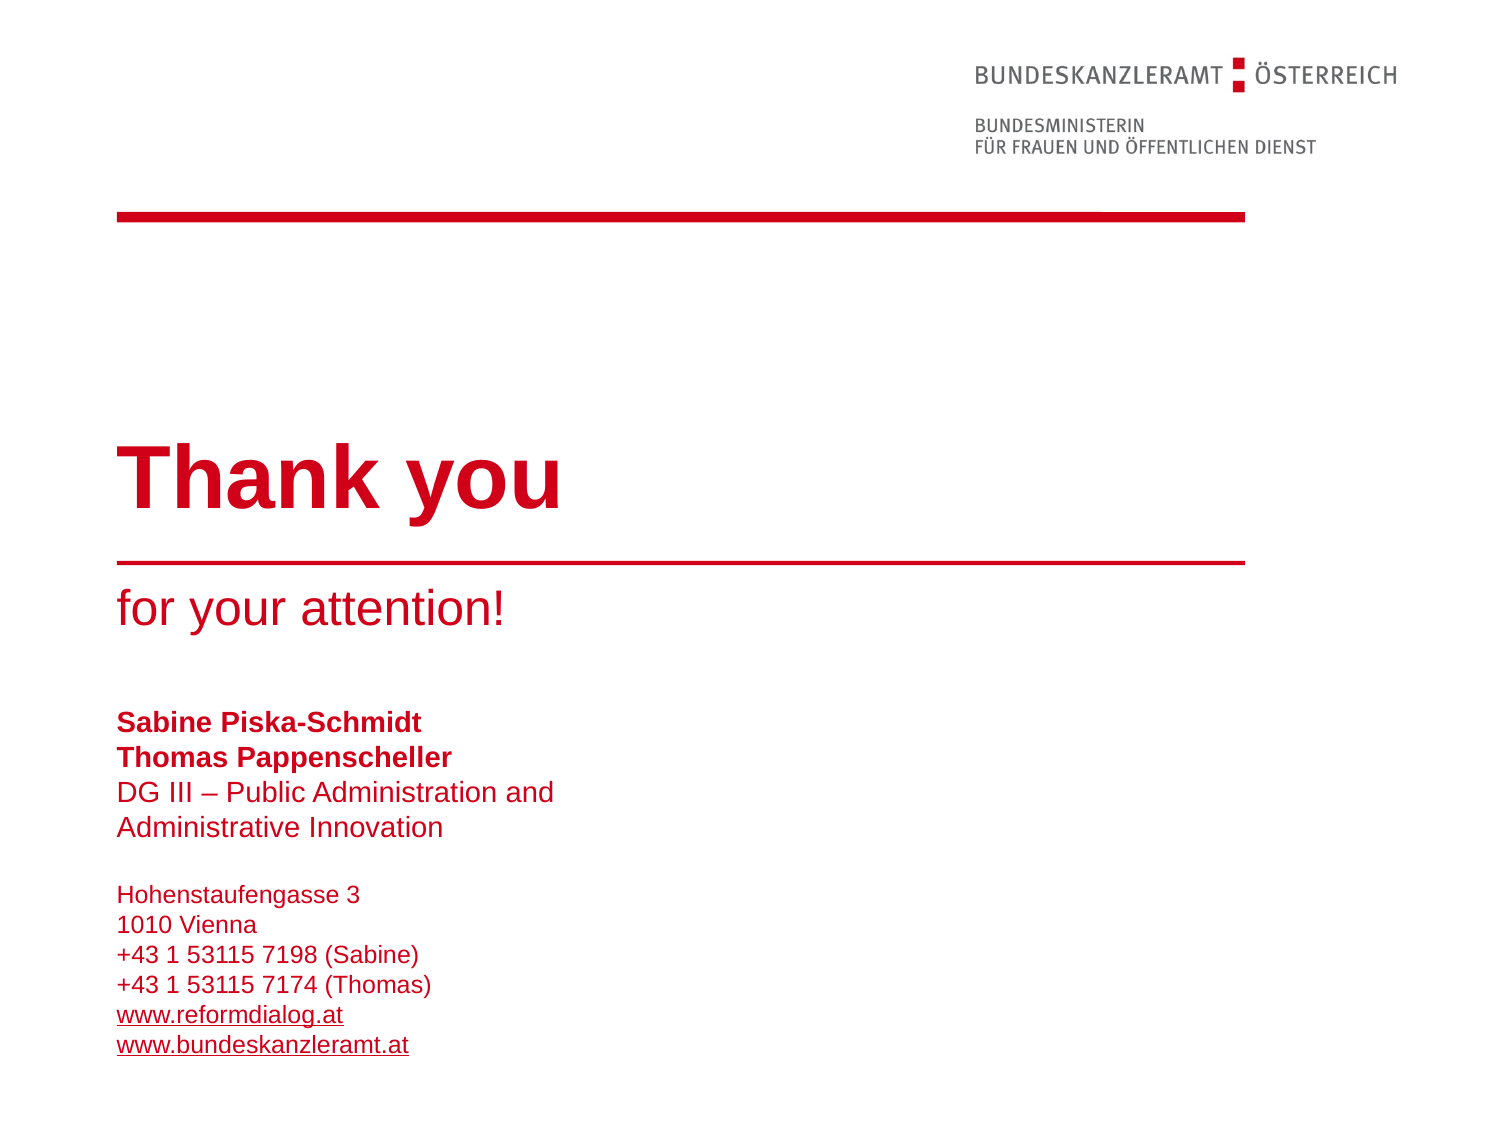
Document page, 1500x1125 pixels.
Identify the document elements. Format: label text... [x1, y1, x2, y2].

text_box Sabine Piska-Schmidt Thomas Pappenscheller DG III – Public Administration and Administrative Innovation Hohenstaufengasse 3 1010 Vienna +43 1 53115 7198 (Sabine) +43 1 53115 7174 (Thomas) www.reformdialog.at www.bundeskanzleramt.at [116, 703, 708, 1089]
subtitle for your attention! [116, 563, 1244, 743]
title Thank you [116, 355, 1245, 538]
picture [918, 29, 1443, 196]
